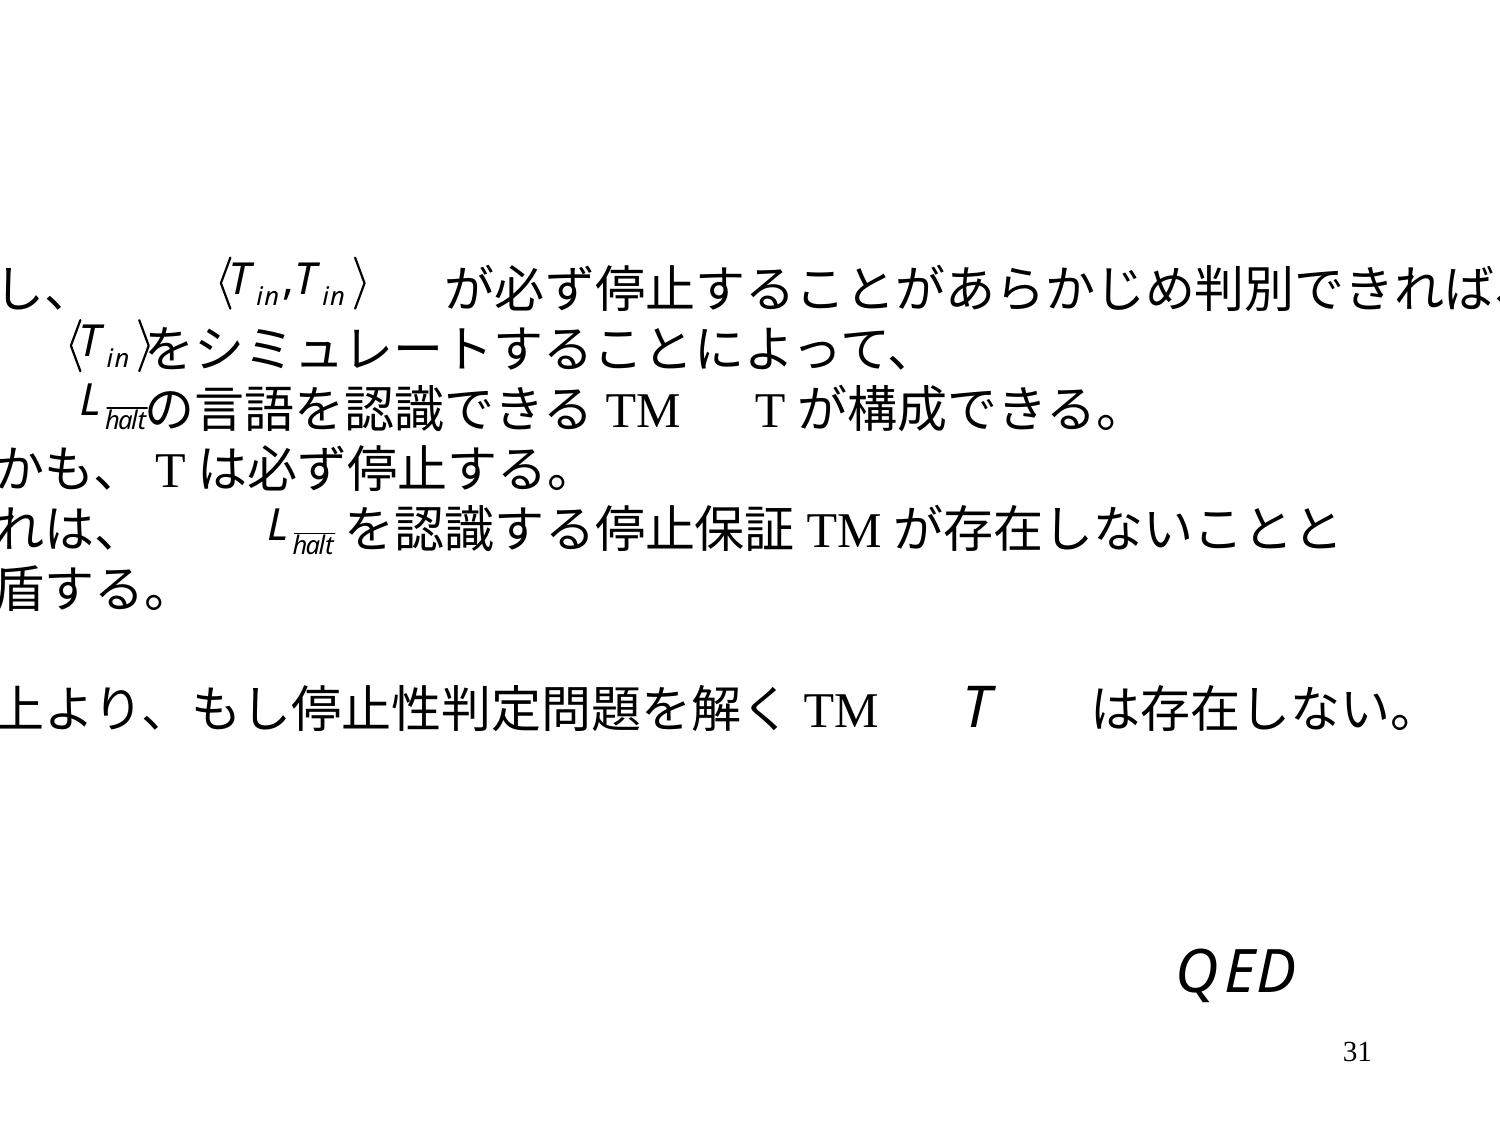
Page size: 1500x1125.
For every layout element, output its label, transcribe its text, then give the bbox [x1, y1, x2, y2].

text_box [962, 674, 1021, 738]
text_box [262, 499, 344, 564]
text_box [1174, 937, 1326, 1013]
slide_number 31 [1074, 1024, 1388, 1101]
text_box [212, 249, 376, 317]
text_box もし、 が必ず停止することがあらかじめ判別できれば、 をシミュレートすることによって、 の言語を認識できるTM Tが構成できる。 しかも、Tは必ず停止する。 これは、 を認識する停止保証TMが存在しないことと 矛盾する。 以上より、もし停止性判定問題を解くTM は存在しない。 [0, 249, 1500, 745]
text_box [74, 374, 157, 438]
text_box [62, 312, 159, 380]
